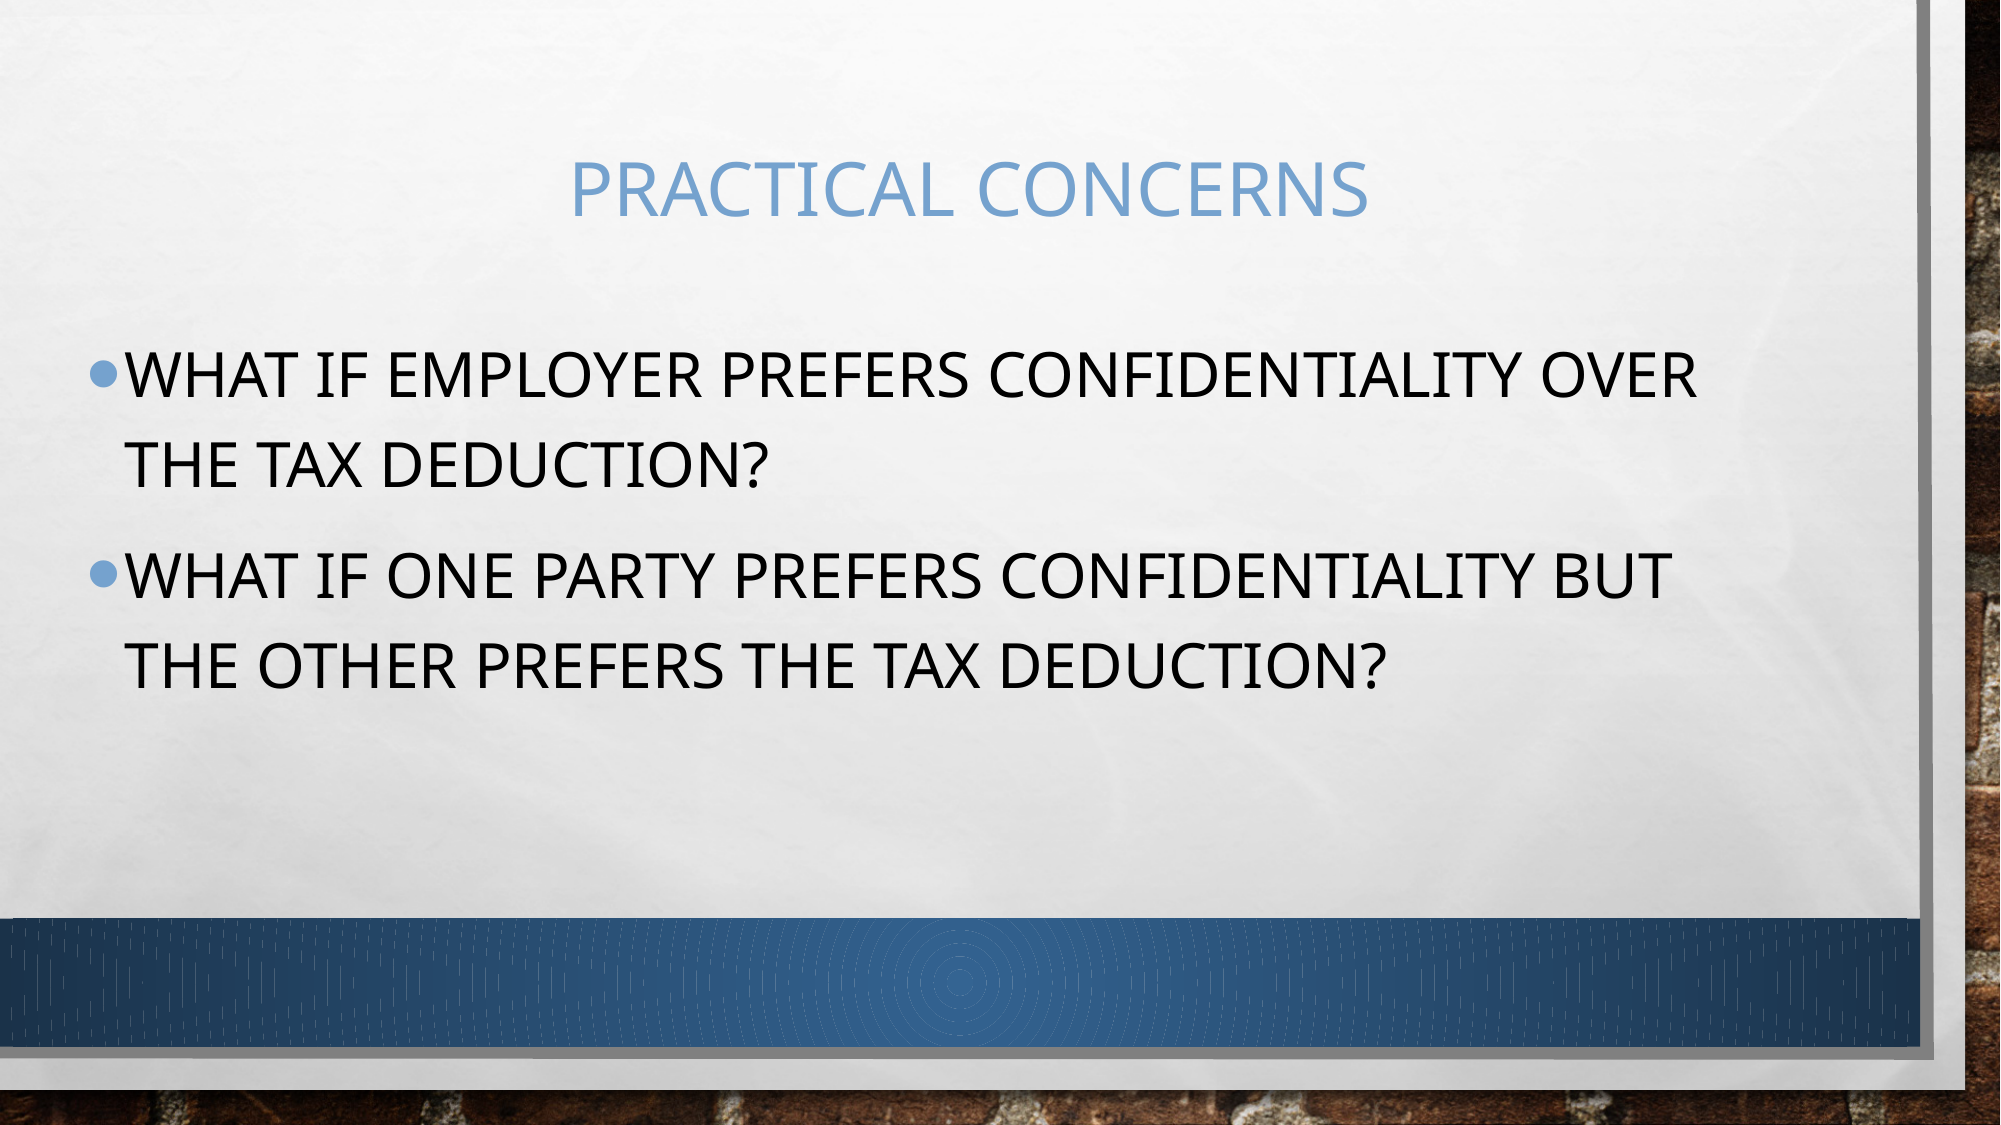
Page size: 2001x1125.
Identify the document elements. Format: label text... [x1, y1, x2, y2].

title PRACTICAL CONCERNS [112, 112, 1828, 273]
picture [0, 0, 2000, 1125]
list What IF EMPLOYER PREFERS CONFIDENTIALITY OVER THE TAX DEDUCTION? WHAT IF ONE PARTY PREFERS CONFIDENTIALITY BUT THE OTHER PREFERS THE TAX DEDUCTION? [71, 312, 1759, 782]
